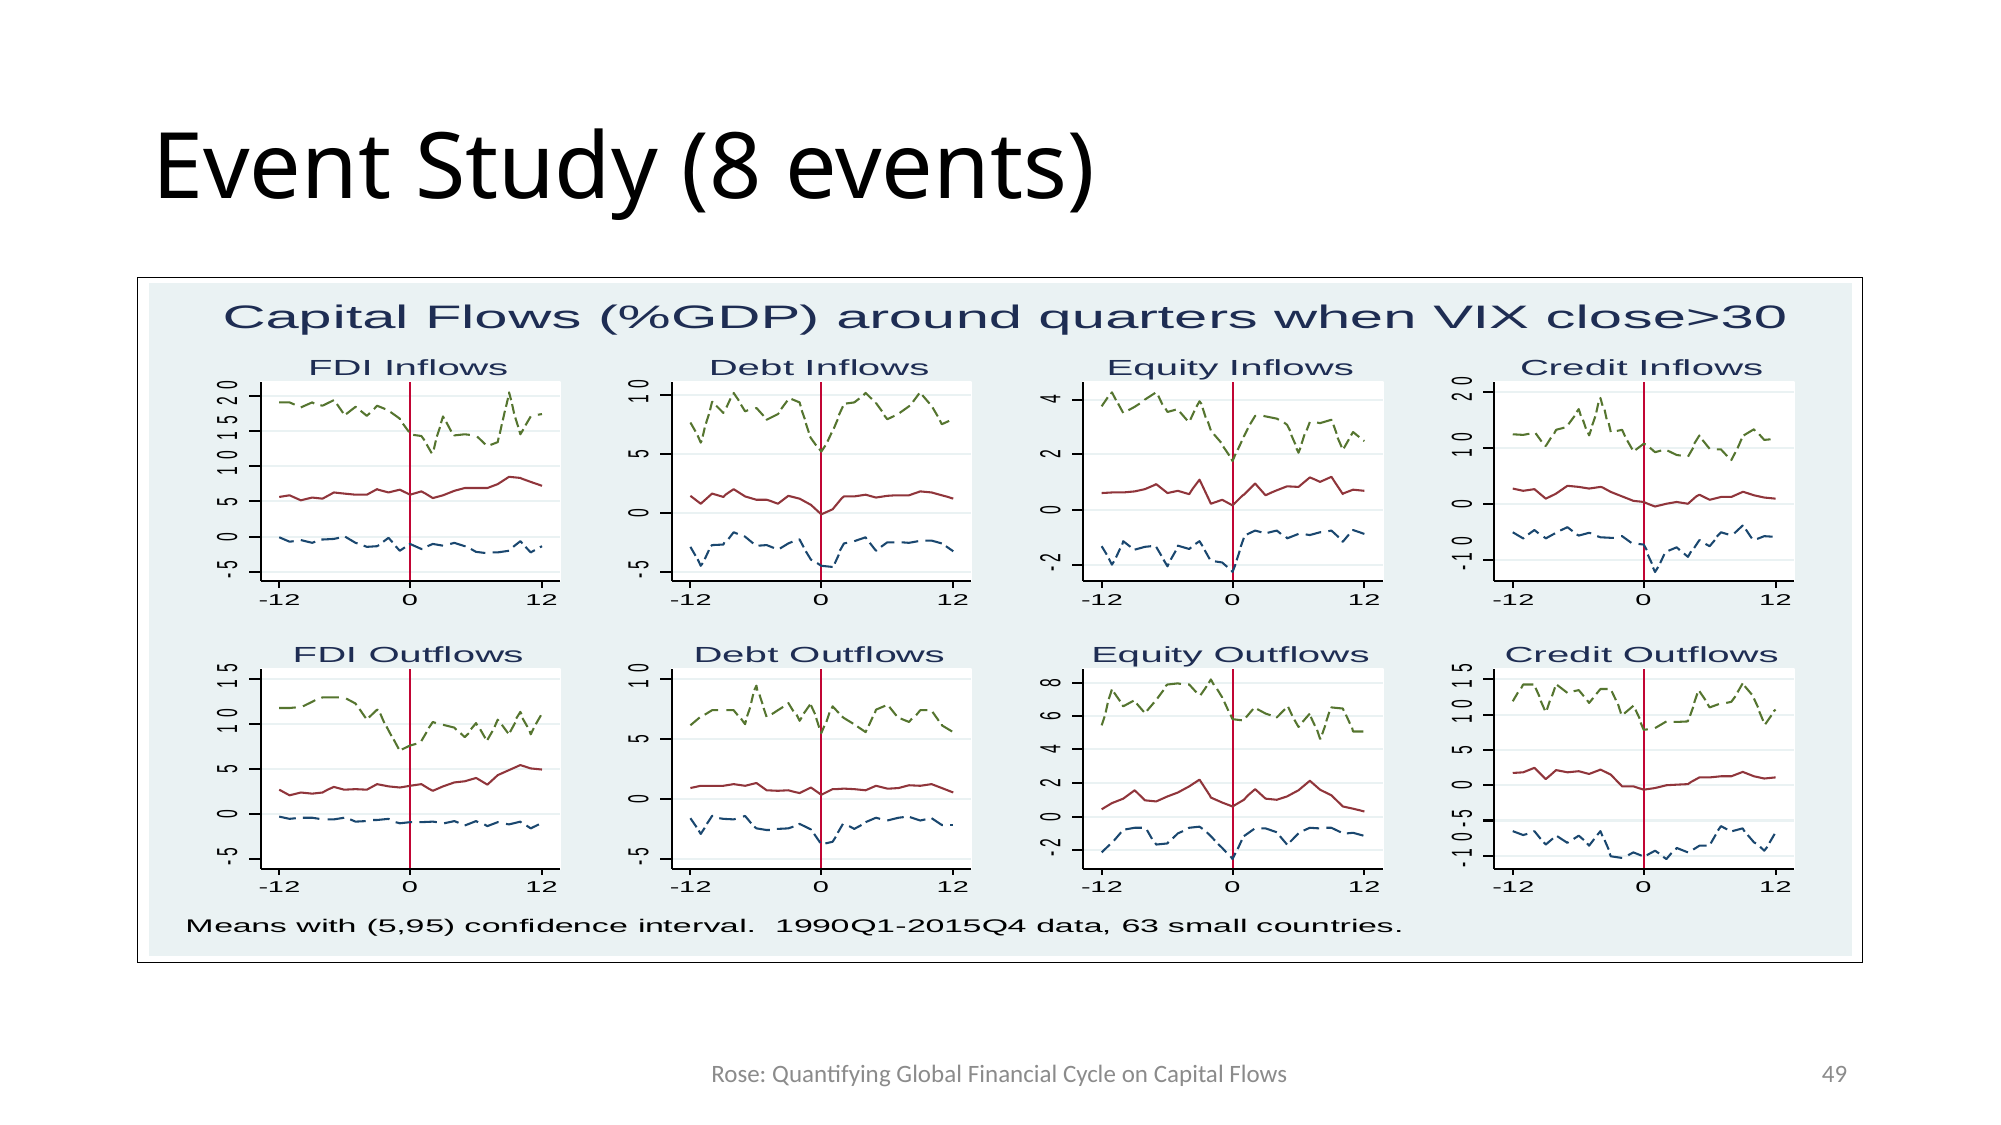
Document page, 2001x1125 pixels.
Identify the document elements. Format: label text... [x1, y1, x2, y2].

title Event Study (8 events) [137, 59, 1863, 277]
slide_number 49 [1412, 1042, 1863, 1103]
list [137, 277, 1863, 963]
footer Rose: Quantifying Global Financial Cycle on Capital Flows [662, 1042, 1338, 1103]
